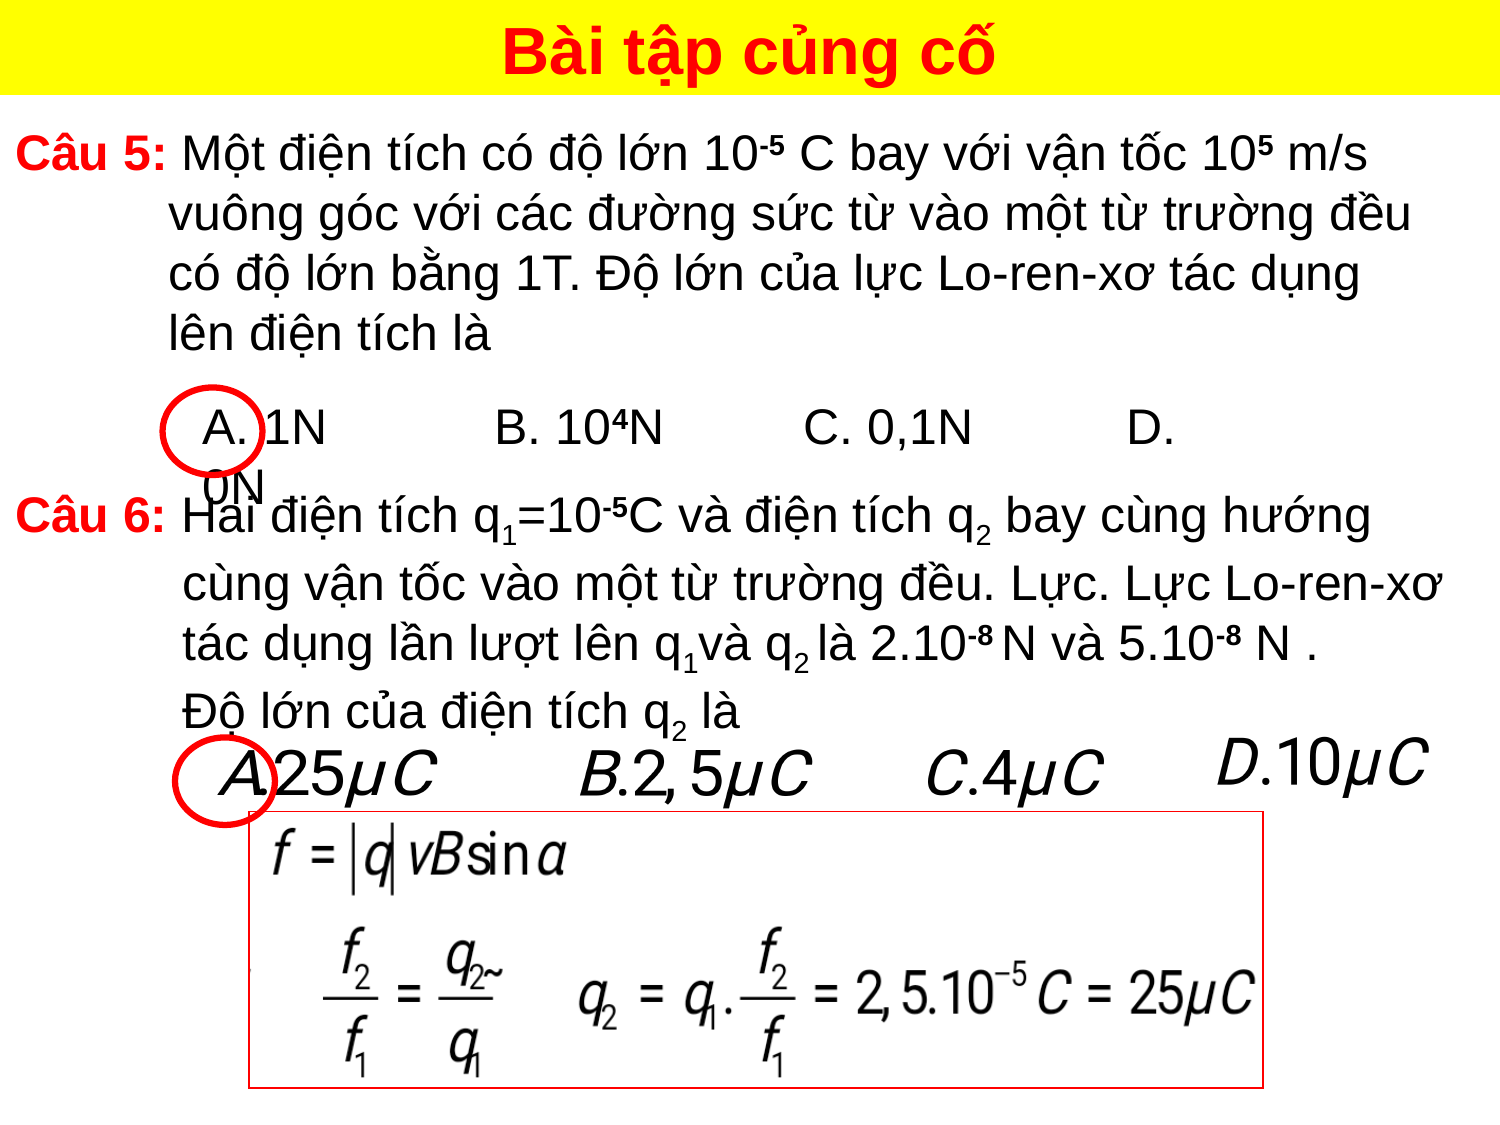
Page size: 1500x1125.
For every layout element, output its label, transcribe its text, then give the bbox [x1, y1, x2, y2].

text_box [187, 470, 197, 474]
text_box [174, 746, 194, 816]
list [199, 737, 451, 822]
text_box Câu 5: Một điện tích có độ lớn 10-5 C bay với vận tốc 105 m/s vuông góc với các đường sức từ vào một từ trường đều có độ lớn bằng 1T. Độ lớn của lực Lo-ren-xơ tác dụng lên điện tích là [0, 112, 1500, 368]
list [562, 737, 826, 810]
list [912, 737, 1113, 810]
text_box A. 1N B. 104N C. 0,1N D. 0N [221, 387, 1267, 474]
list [1199, 724, 1438, 812]
text_box Câu 6: Hai điện tích q1=10-5C và điện tích q2 bay cùng hướng cùng vận tốc vào một từ trường đều. Lực. Lực Lo-ren-xơ tác dụng lần lượt lên q1và q2 là 2.10-8 N và 5.10-8 N . Độ lớn của điện tích q2 là [0, 474, 1463, 755]
text_box Bài tập củng cố [0, 0, 1500, 95]
picture [249, 812, 1263, 1088]
text_box [162, 387, 263, 475]
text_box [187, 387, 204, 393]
